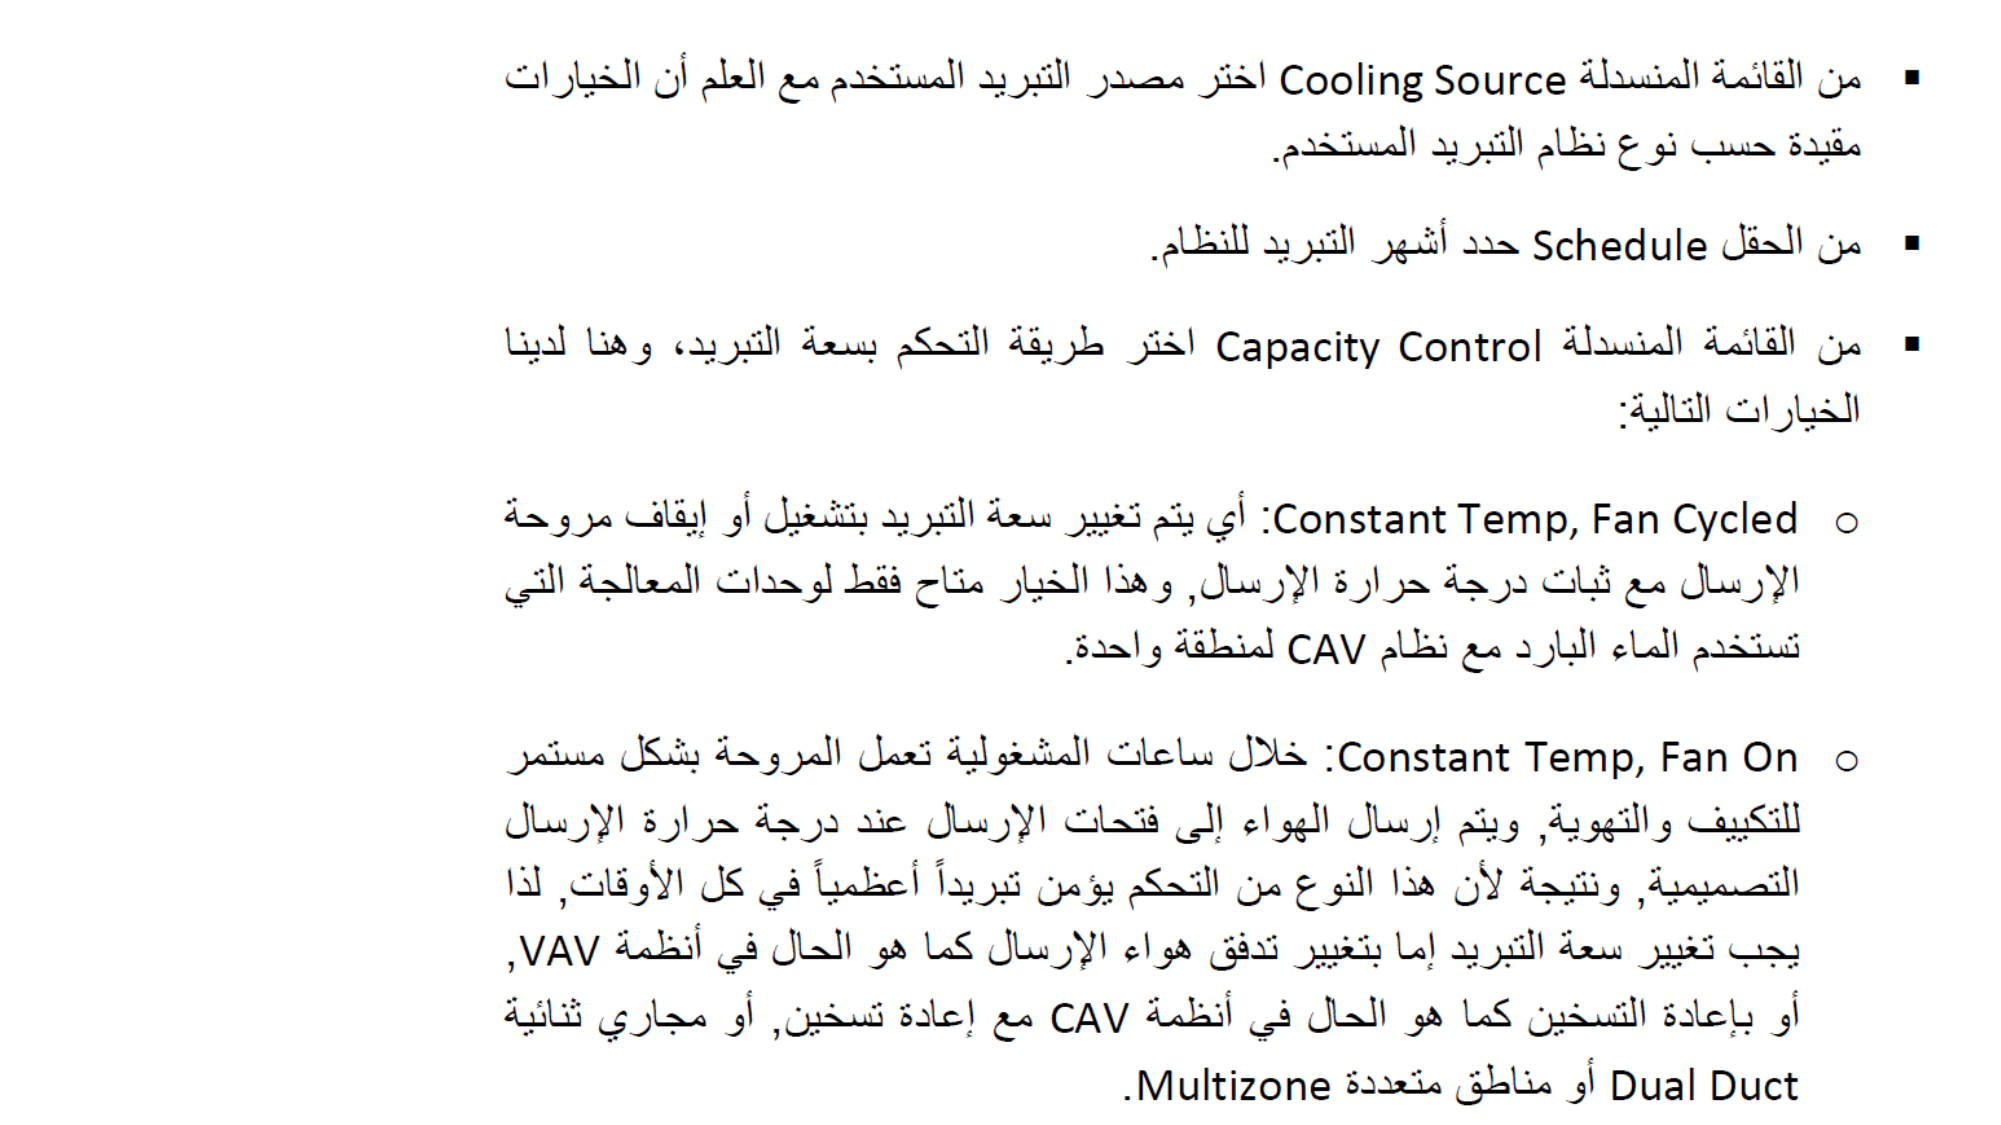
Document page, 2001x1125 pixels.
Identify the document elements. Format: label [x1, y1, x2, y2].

picture [462, 43, 1953, 1125]
